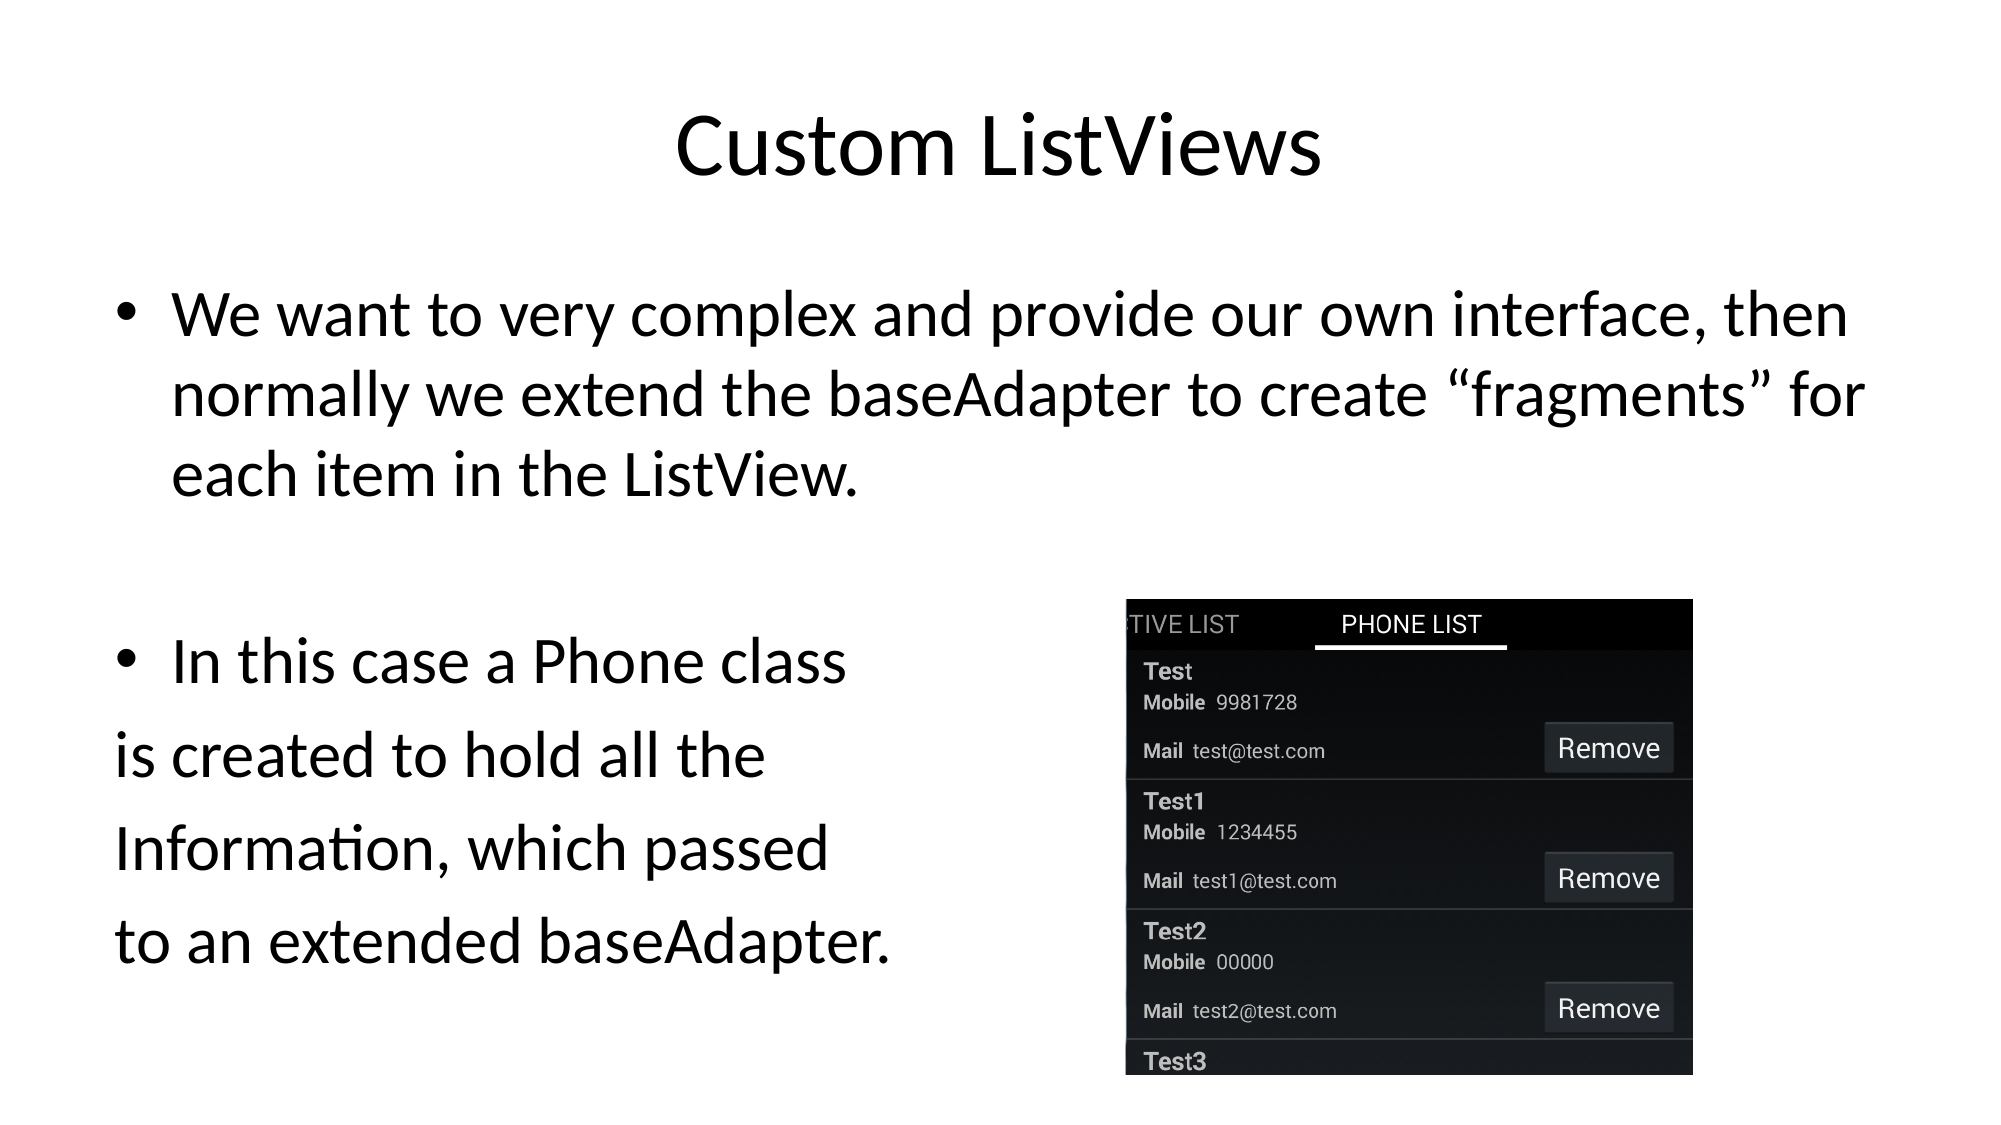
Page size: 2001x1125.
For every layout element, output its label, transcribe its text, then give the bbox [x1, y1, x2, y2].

picture [1124, 599, 1693, 1076]
title Custom ListViews [99, 45, 1900, 233]
list We want to very complex and provide our own interface, then normally we extend the baseAdapter to create “fragments” for each item in the ListView. In this case a Phone class is created to hold all the Information, which passed to an extended baseAdapter. [99, 262, 1900, 1005]
